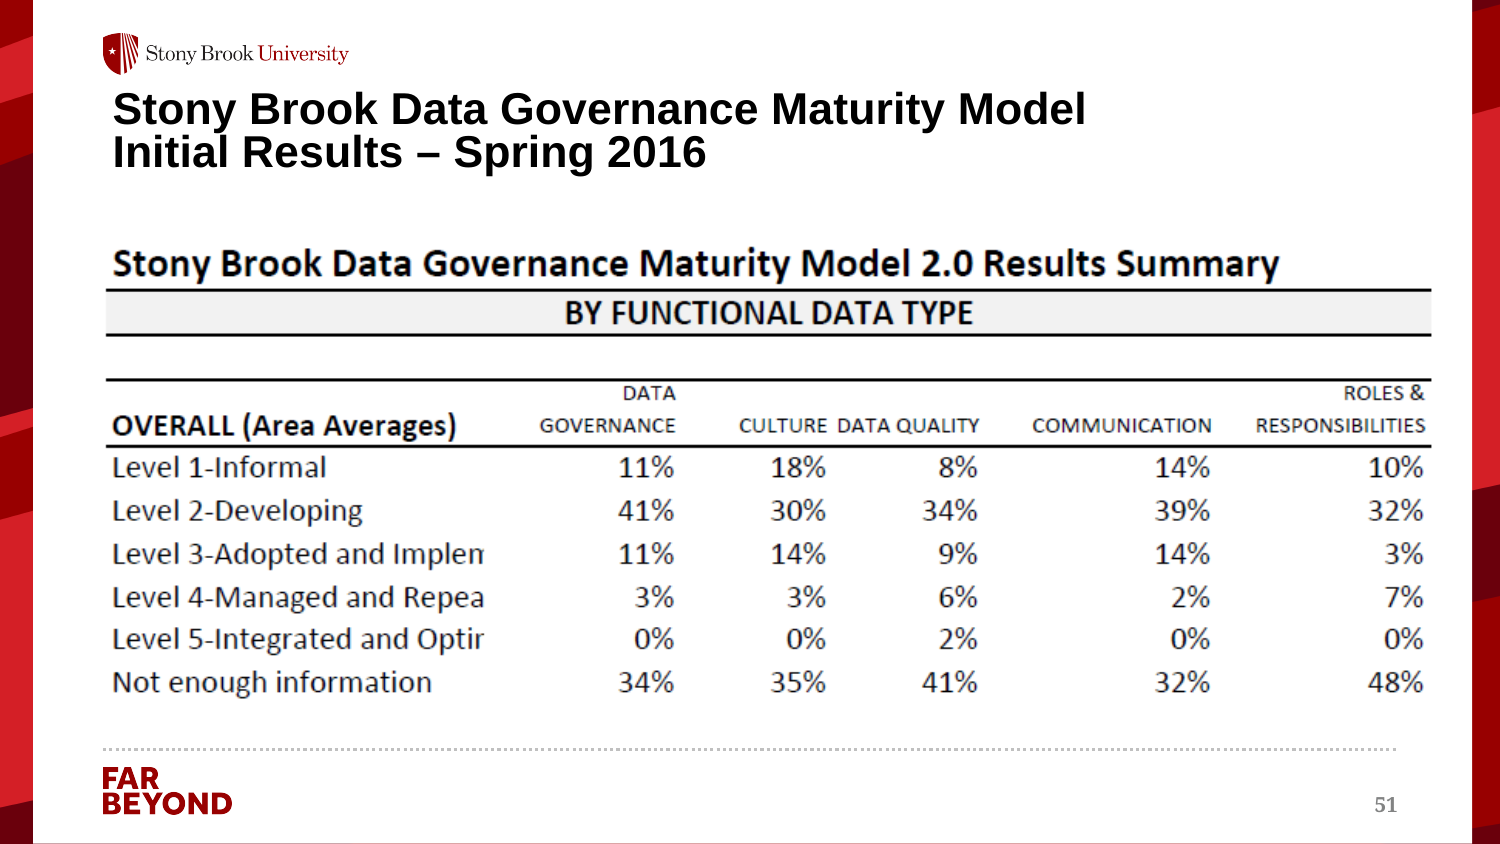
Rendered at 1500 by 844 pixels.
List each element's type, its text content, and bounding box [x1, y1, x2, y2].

picture [0, 0, 33, 844]
picture [103, 33, 349, 75]
picture [103, 767, 232, 815]
picture [1473, 0, 1500, 844]
title Stony Brook Data Governance Maturity Model Initial Results – Spring 2016 [97, 82, 1409, 184]
picture [97, 241, 1444, 708]
